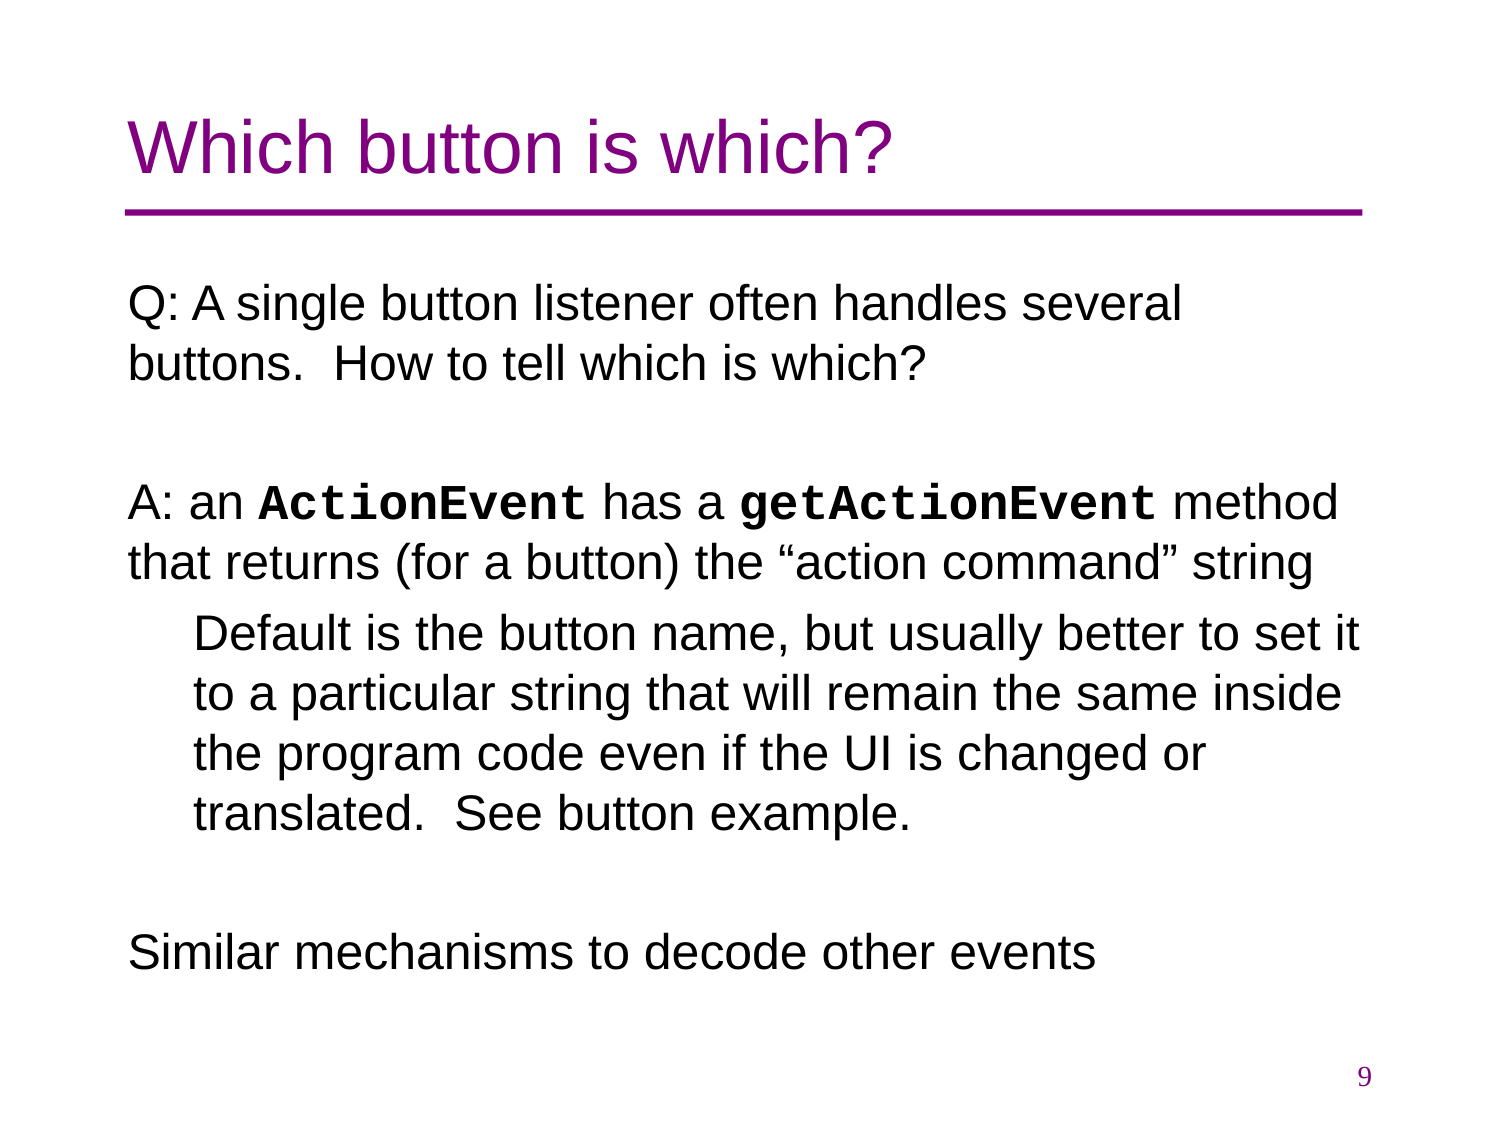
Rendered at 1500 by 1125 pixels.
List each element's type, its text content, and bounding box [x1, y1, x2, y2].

title Which button is which? [112, 50, 1388, 238]
list Q: A single button listener often handles several buttons. How to tell which is which? A: an ActionEvent has a getActionEvent method that returns (for a button) the “action command” string Default is the button name, but usually better to set it to a particular string that will remain the same inside the program code even if the UI is changed or translated. See button example. Similar mechanisms to decode other events [112, 262, 1388, 1000]
slide_number 9 [1074, 1049, 1388, 1125]
